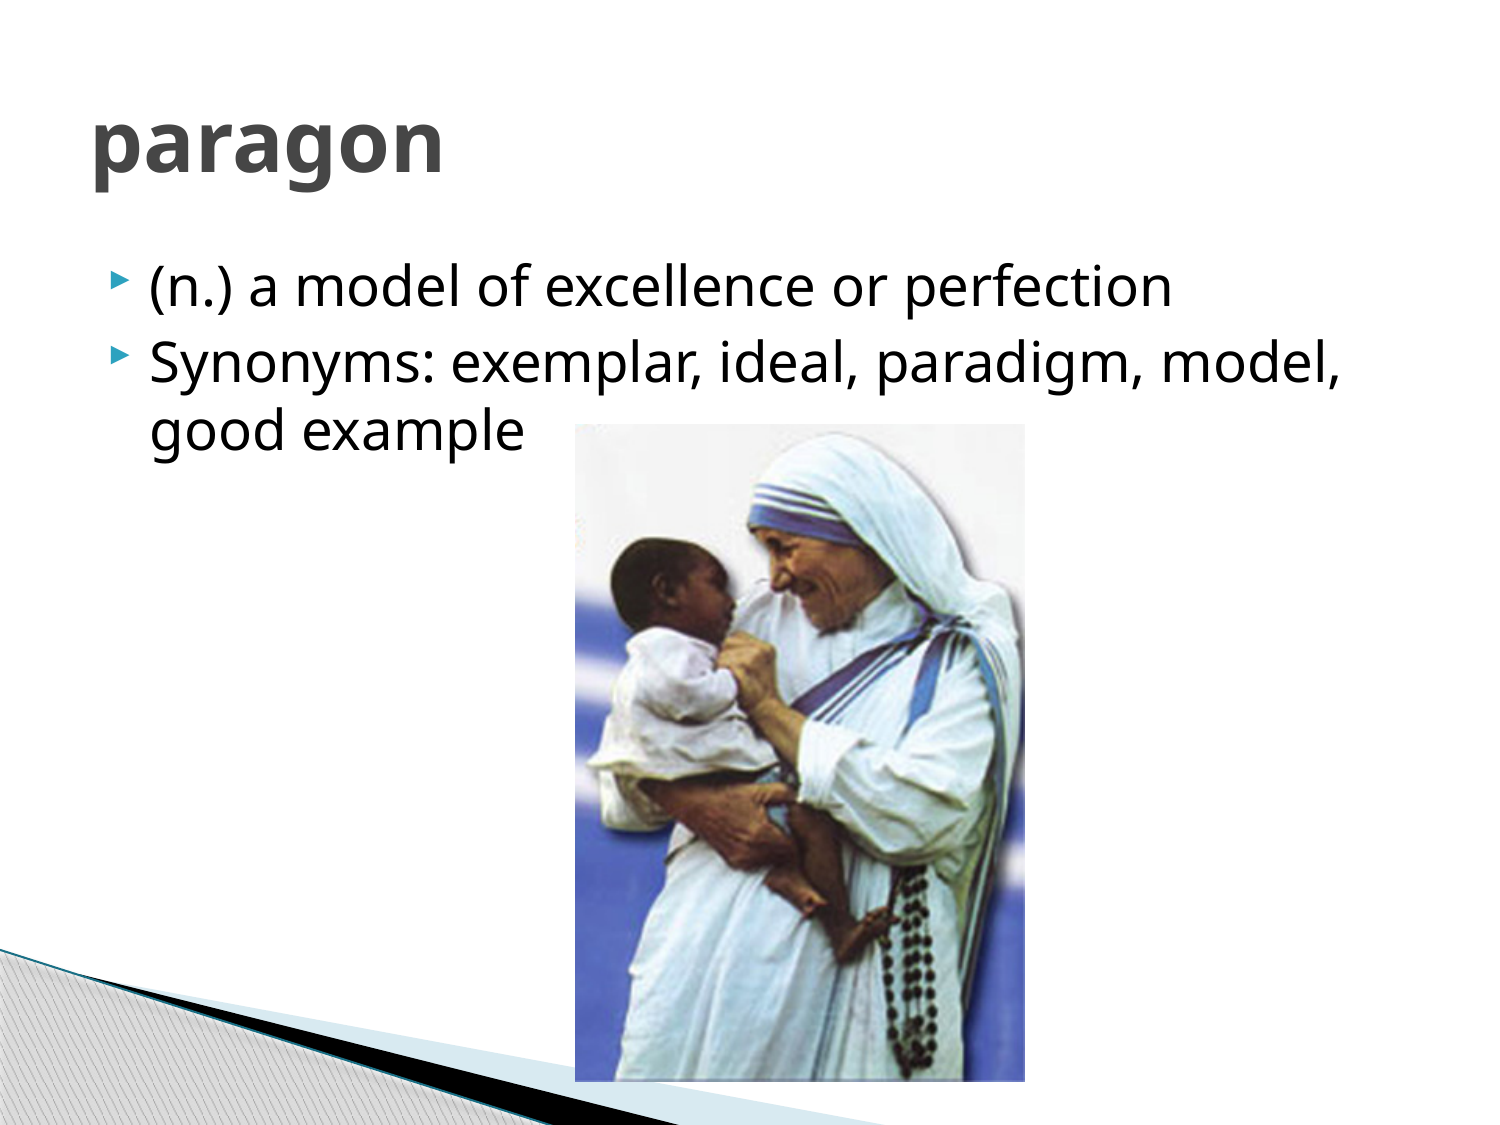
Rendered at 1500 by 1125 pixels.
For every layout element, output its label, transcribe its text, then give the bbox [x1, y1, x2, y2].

list (n.) a model of excellence or perfection Synonyms: exemplar, ideal, paradigm, model, good example [75, 243, 1425, 986]
picture [574, 424, 1026, 1082]
title paragon [75, 45, 1425, 233]
